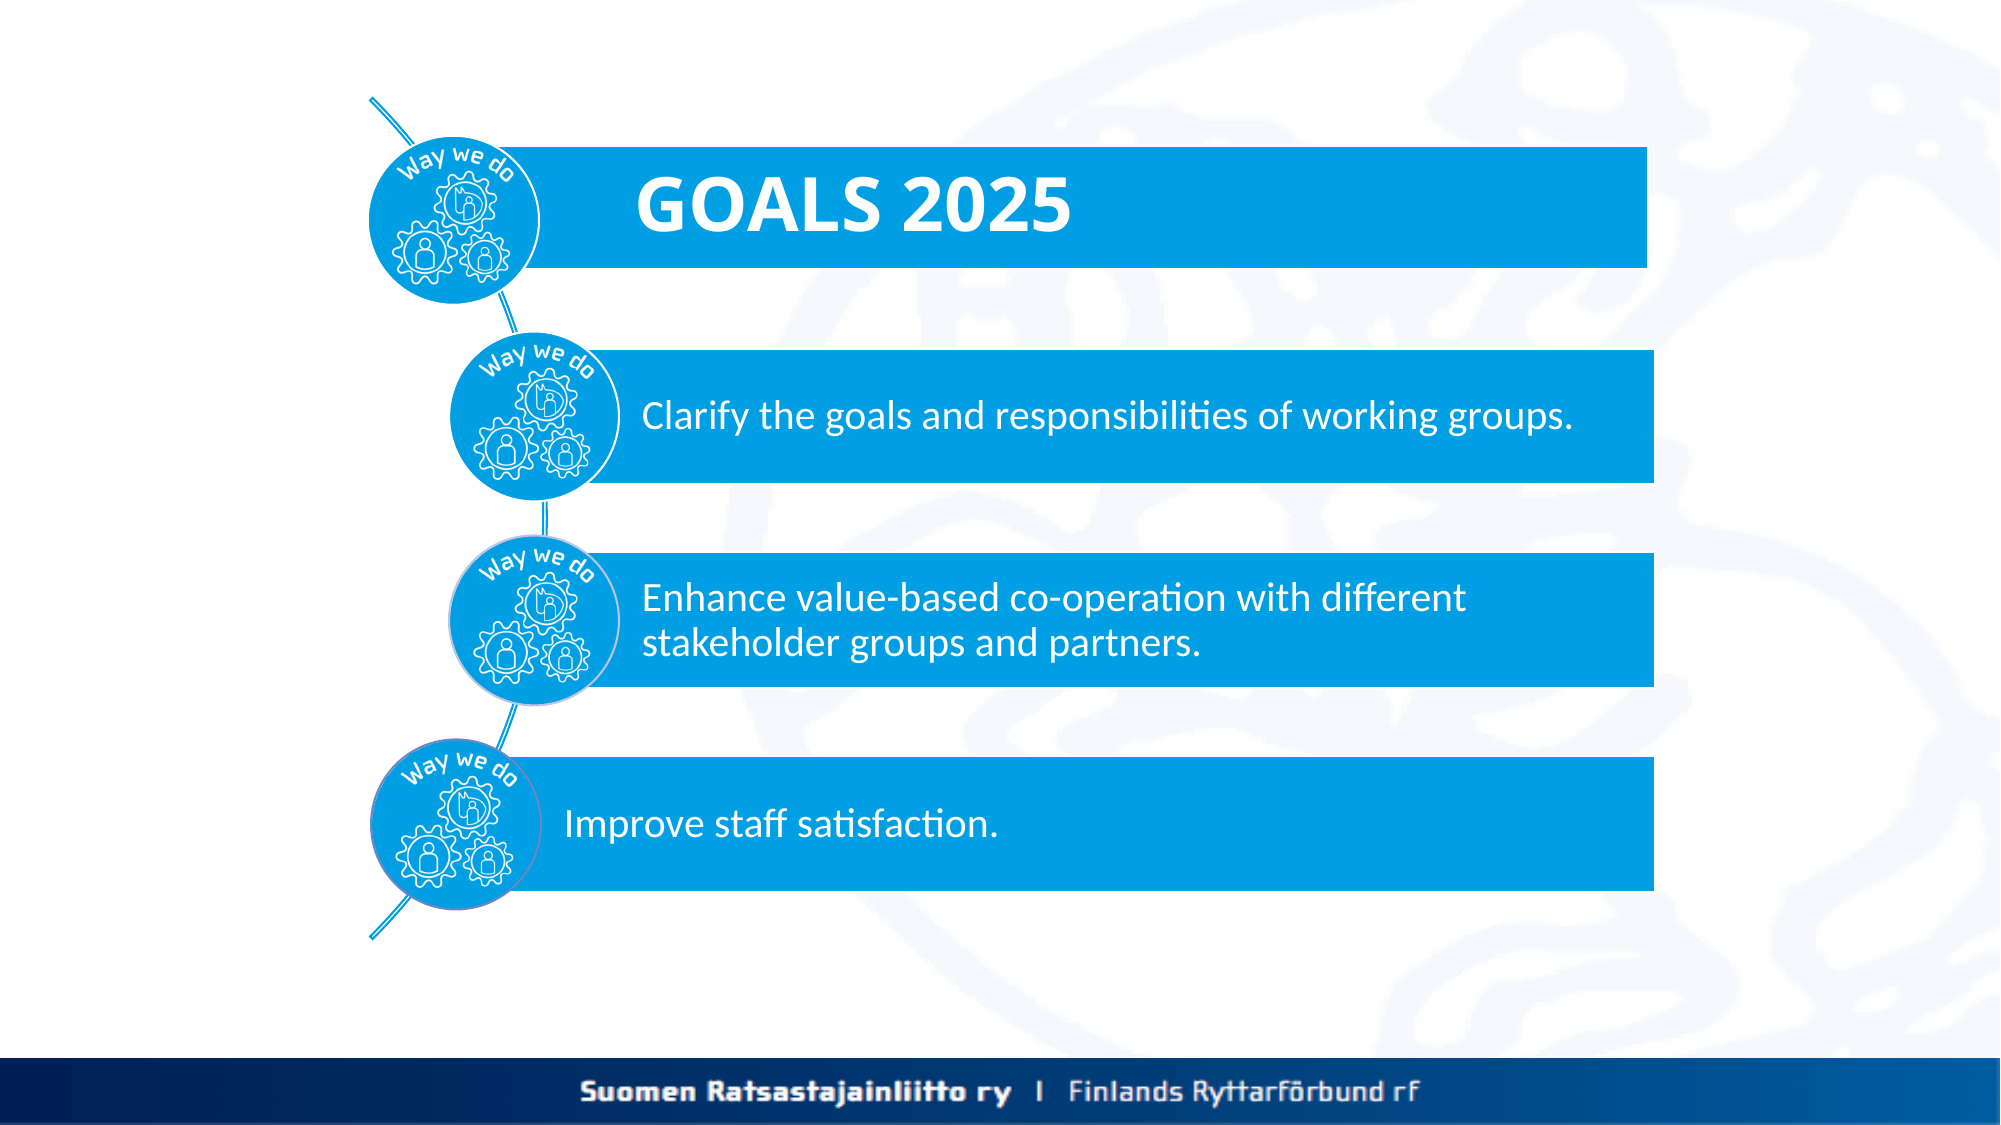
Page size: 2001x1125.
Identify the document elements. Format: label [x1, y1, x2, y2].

picture [0, 0, 2001, 1125]
text_box [356, 76, 1668, 961]
